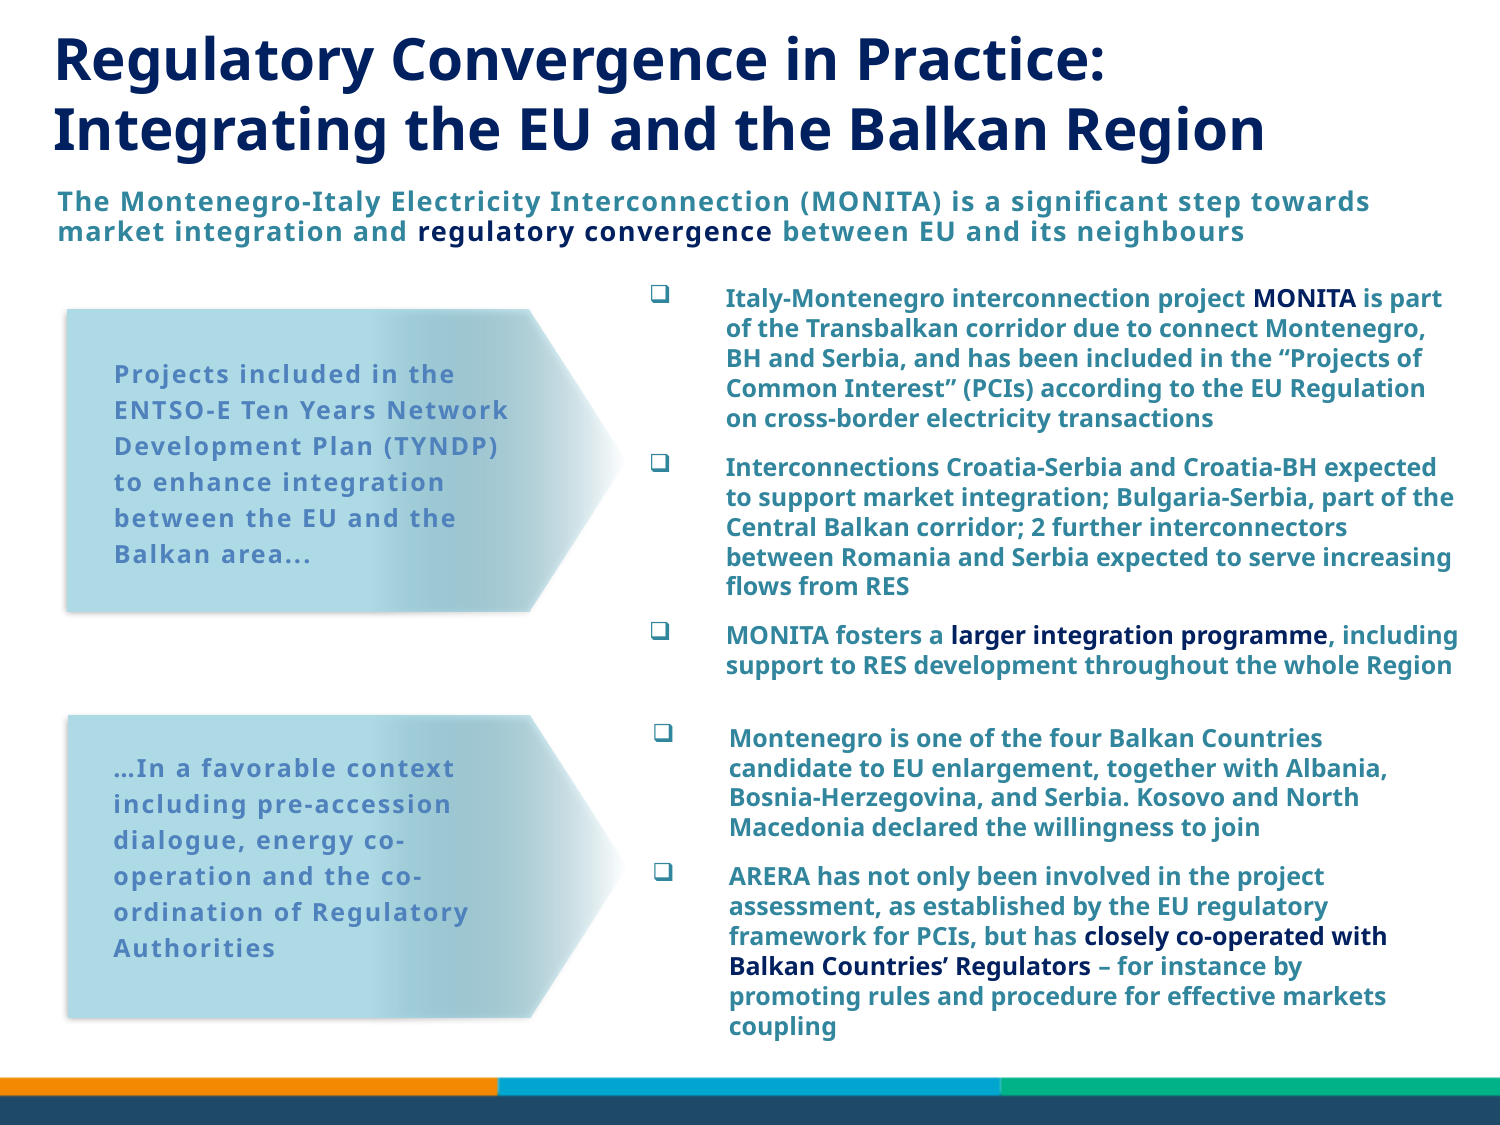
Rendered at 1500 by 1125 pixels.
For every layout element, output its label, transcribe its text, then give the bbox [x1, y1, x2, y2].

text_box Italy-Montenegro interconnection project MONITA is part of the Transbalkan corridor due to connect Montenegro, BH and Serbia, and has been included in the “Projects of Common Interest” (PCIs) according to the EU Regulation on cross-border electricity transactions Interconnections Croatia-Serbia and Croatia-BH expected to support market integration; Bulgaria-Serbia, part of the Central Balkan corridor; 2 further interconnectors between Romania and Serbia expected to serve increasing flows from RES MONITA fosters a larger integration programme, including support to RES development throughout the whole Region [634, 275, 1477, 687]
picture [0, 1076, 1500, 1125]
text_box [66, 308, 627, 613]
text_box …In a favorable context including pre-accession dialogue, energy co-operation and the co-ordination of Regulatory Authorities [113, 746, 513, 975]
text_box Regulatory Convergence in Practice: Integrating the EU and the Balkan Region [38, 14, 1465, 170]
text_box The Montenegro-Italy Electricity Interconnection (MONITA) is a significant step towards market integration and regulatory convergence between EU and its neighbours [42, 181, 1462, 255]
text_box Projects included in the ENTSO-E Ten Years Network Development Plan (TYNDP) to enhance integration between the EU and the Balkan area... [113, 352, 512, 554]
text_box Montenegro is one of the four Balkan Countries candidate to EU enlargement, together with Albania, Bosnia-Herzegovina, and Serbia. Kosovo and North Macedonia declared the willingness to join ARERA has not only been involved in the project assessment, as established by the EU regulatory framework for PCIs, but has closely co-operated with Balkan Countries’ Regulators – for instance by promoting rules and procedure for effective markets coupling [637, 714, 1429, 1048]
text_box [67, 715, 628, 1019]
text_box [114, 975, 513, 979]
